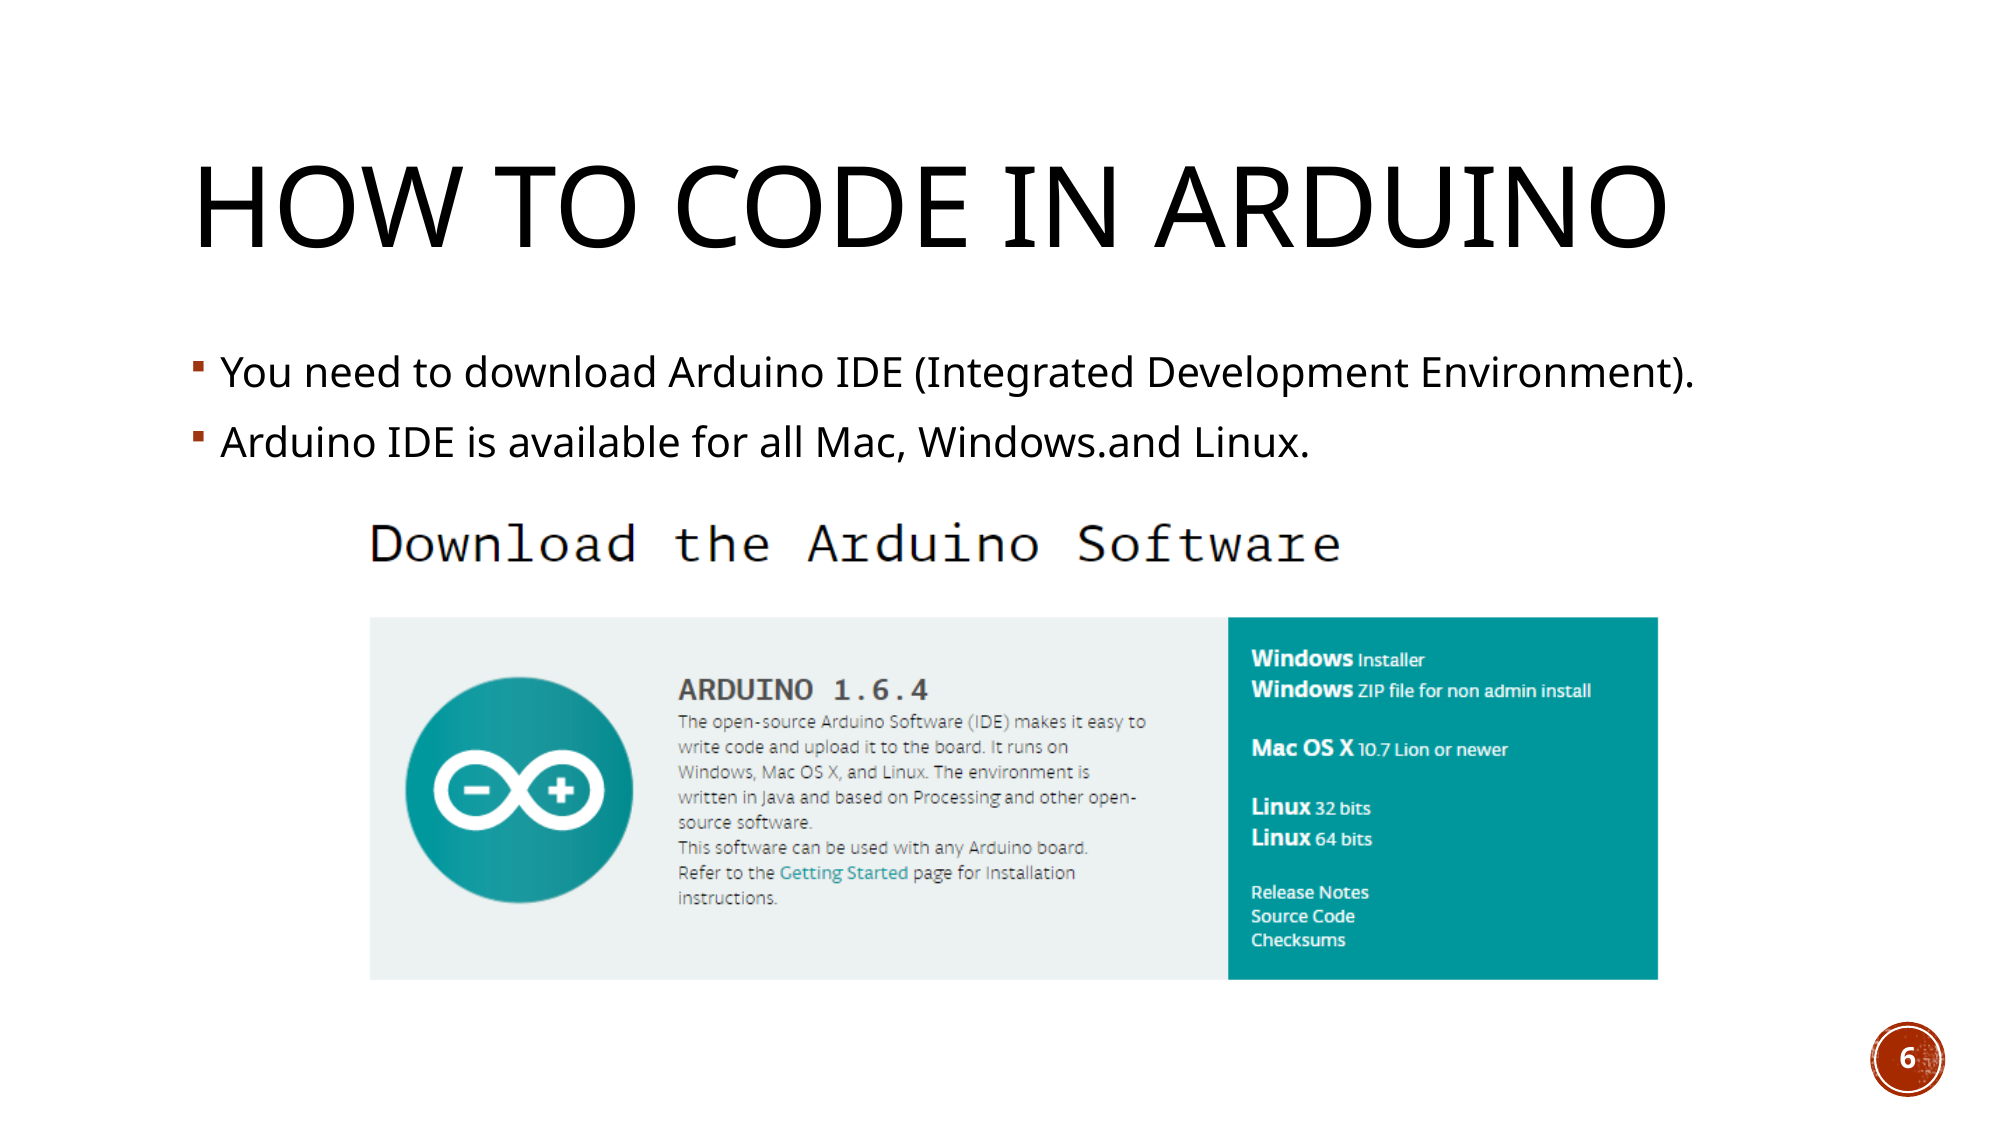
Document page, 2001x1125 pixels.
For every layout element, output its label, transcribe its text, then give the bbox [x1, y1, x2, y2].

slide_number 6 [1855, 1028, 1961, 1089]
list You need to download Arduino IDE (Integrated Development Environment). Arduino IDE is available for all Mac, Windows.and Linux. [175, 343, 1856, 1013]
title How to code in arduino [175, 79, 1826, 343]
picture [346, 493, 1688, 1008]
